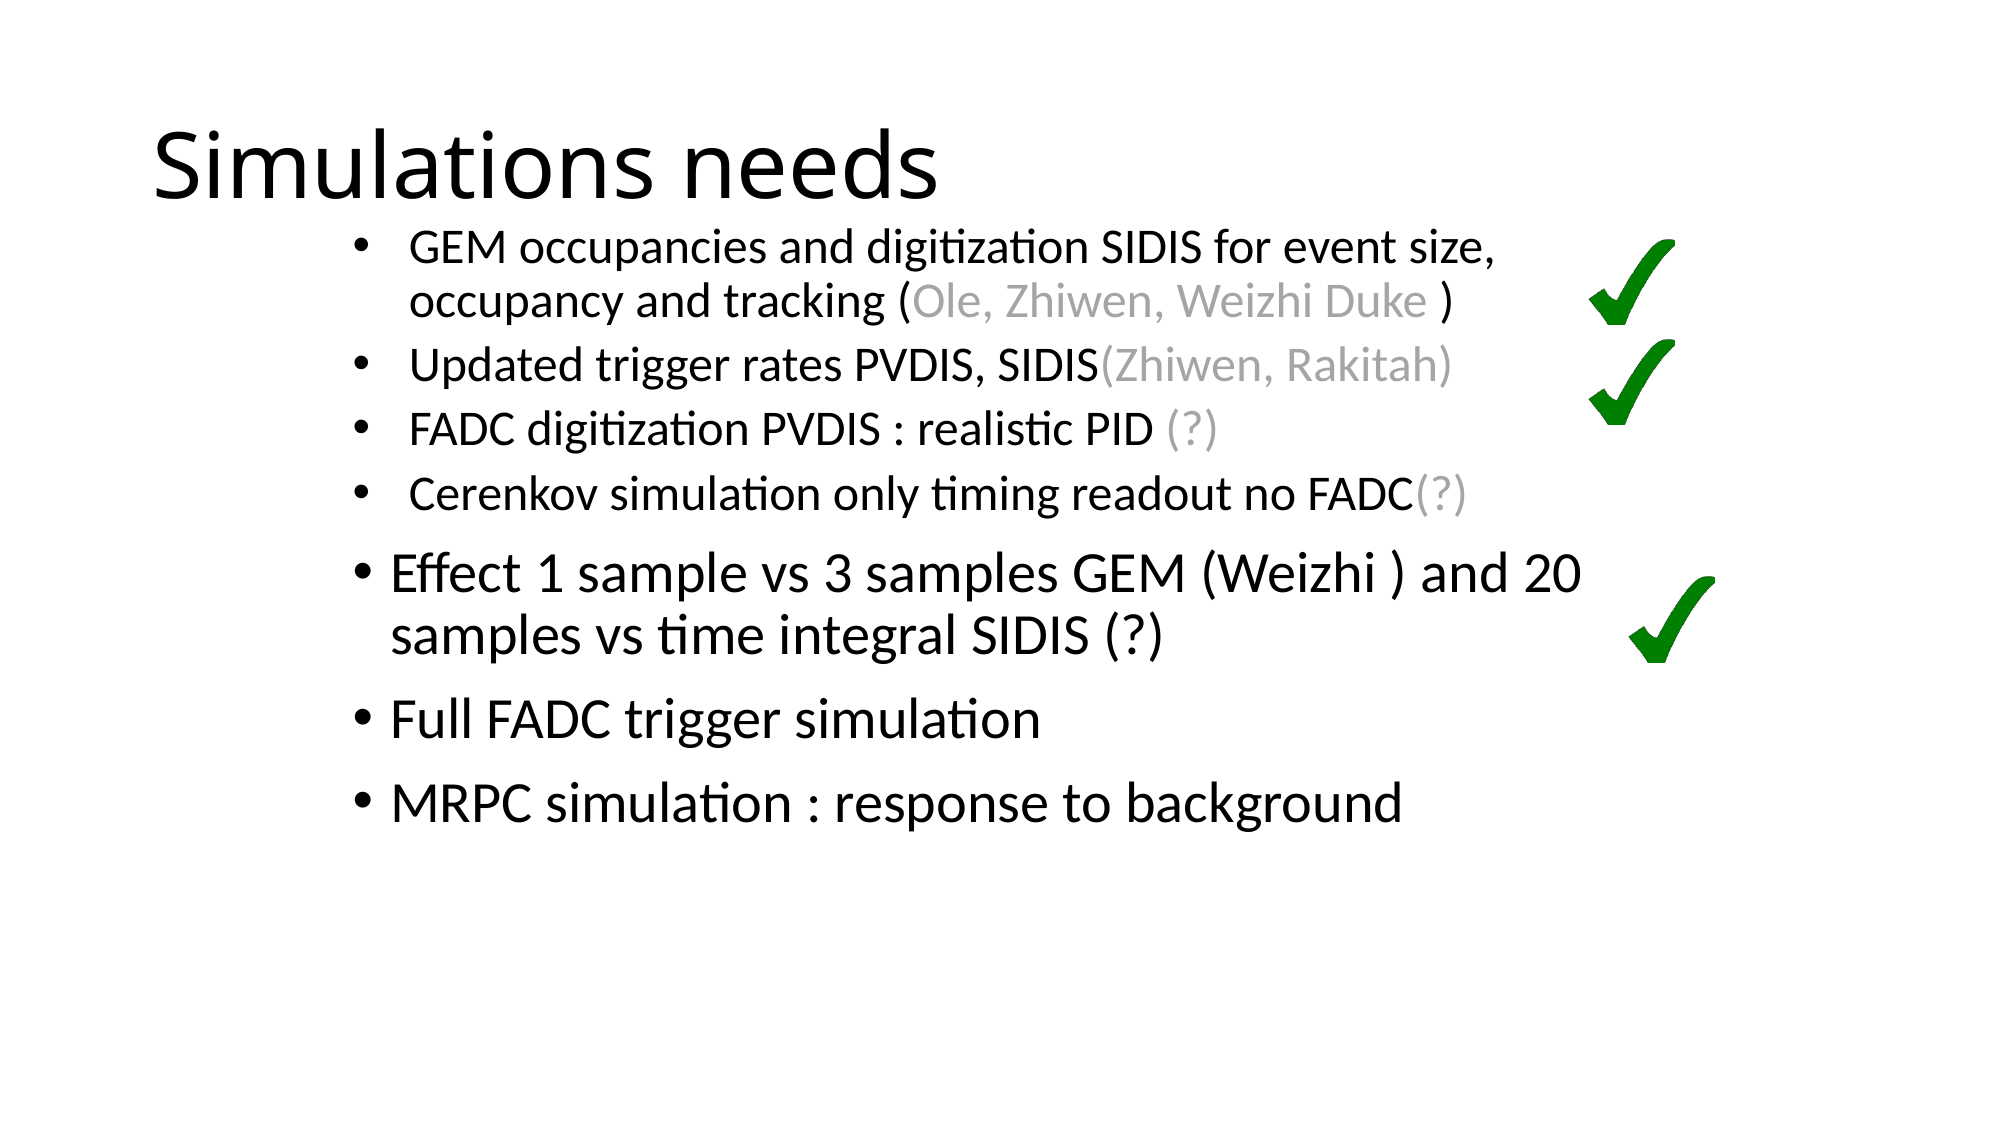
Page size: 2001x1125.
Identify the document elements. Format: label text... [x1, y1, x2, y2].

picture [1587, 237, 1675, 325]
title Simulations needs [137, 59, 1863, 278]
picture [1626, 574, 1715, 663]
picture [1587, 337, 1675, 425]
list GEM occupancies and digitization SIDIS for event size, occupancy and tracking (Ole, Zhiwen, Weizhi Duke ) Updated trigger rates PVDIS, SIDIS(Zhiwen, Rakitah) FADC digitization PVDIS : realistic PID (?) Cerenkov simulation only timing readout no FADC(?) Effect 1 sample vs 3 samples GEM (Weizhi ) and 20 samples vs time integral SIDIS (?) Full FADC trigger simulation MRPC simulation : response to background [337, 278, 1688, 955]
